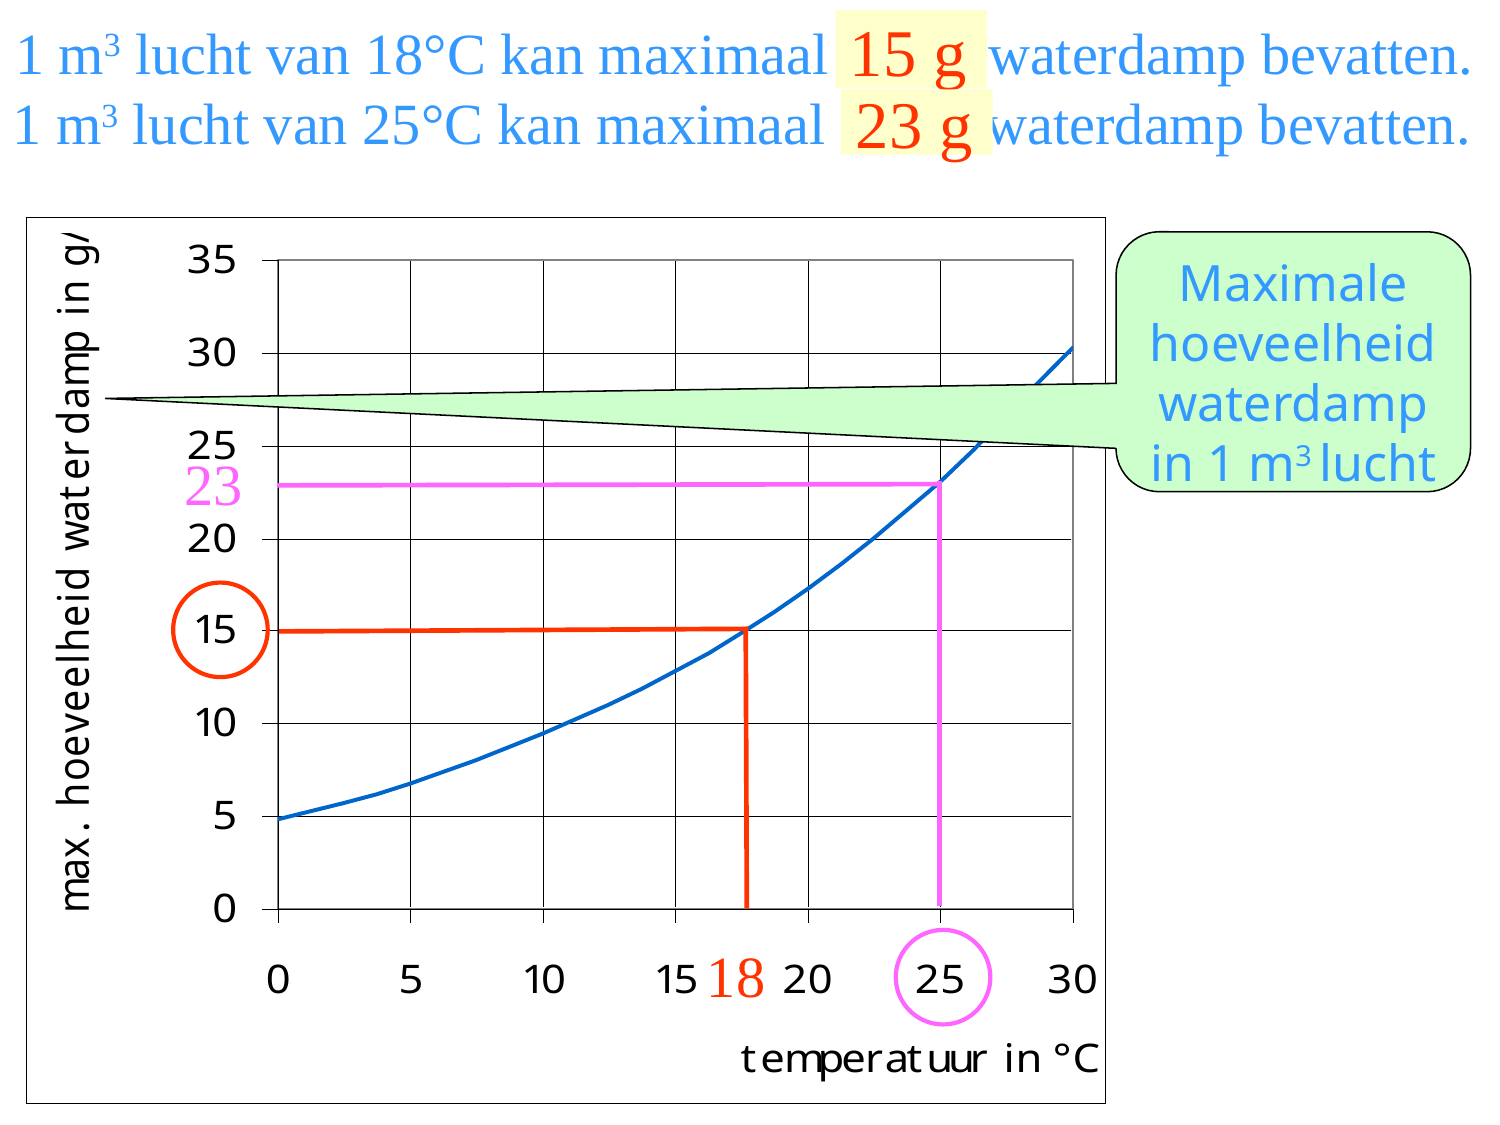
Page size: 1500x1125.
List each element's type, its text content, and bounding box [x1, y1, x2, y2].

title 1 m3 lucht van 18°C kan maximaal . . . . waterdamp bevatten. [0, 0, 1500, 102]
text_box 1 m3 lucht van 25°C kan maximaal . . . . waterdamp bevatten. [0, 70, 1498, 173]
text_box 15 g [835, 10, 987, 70]
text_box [16, 207, 1117, 1113]
text_box Maximale hoeveelheid waterdamp in 1 m3 lucht [1122, 231, 1471, 492]
text_box 23 g [841, 89, 993, 155]
